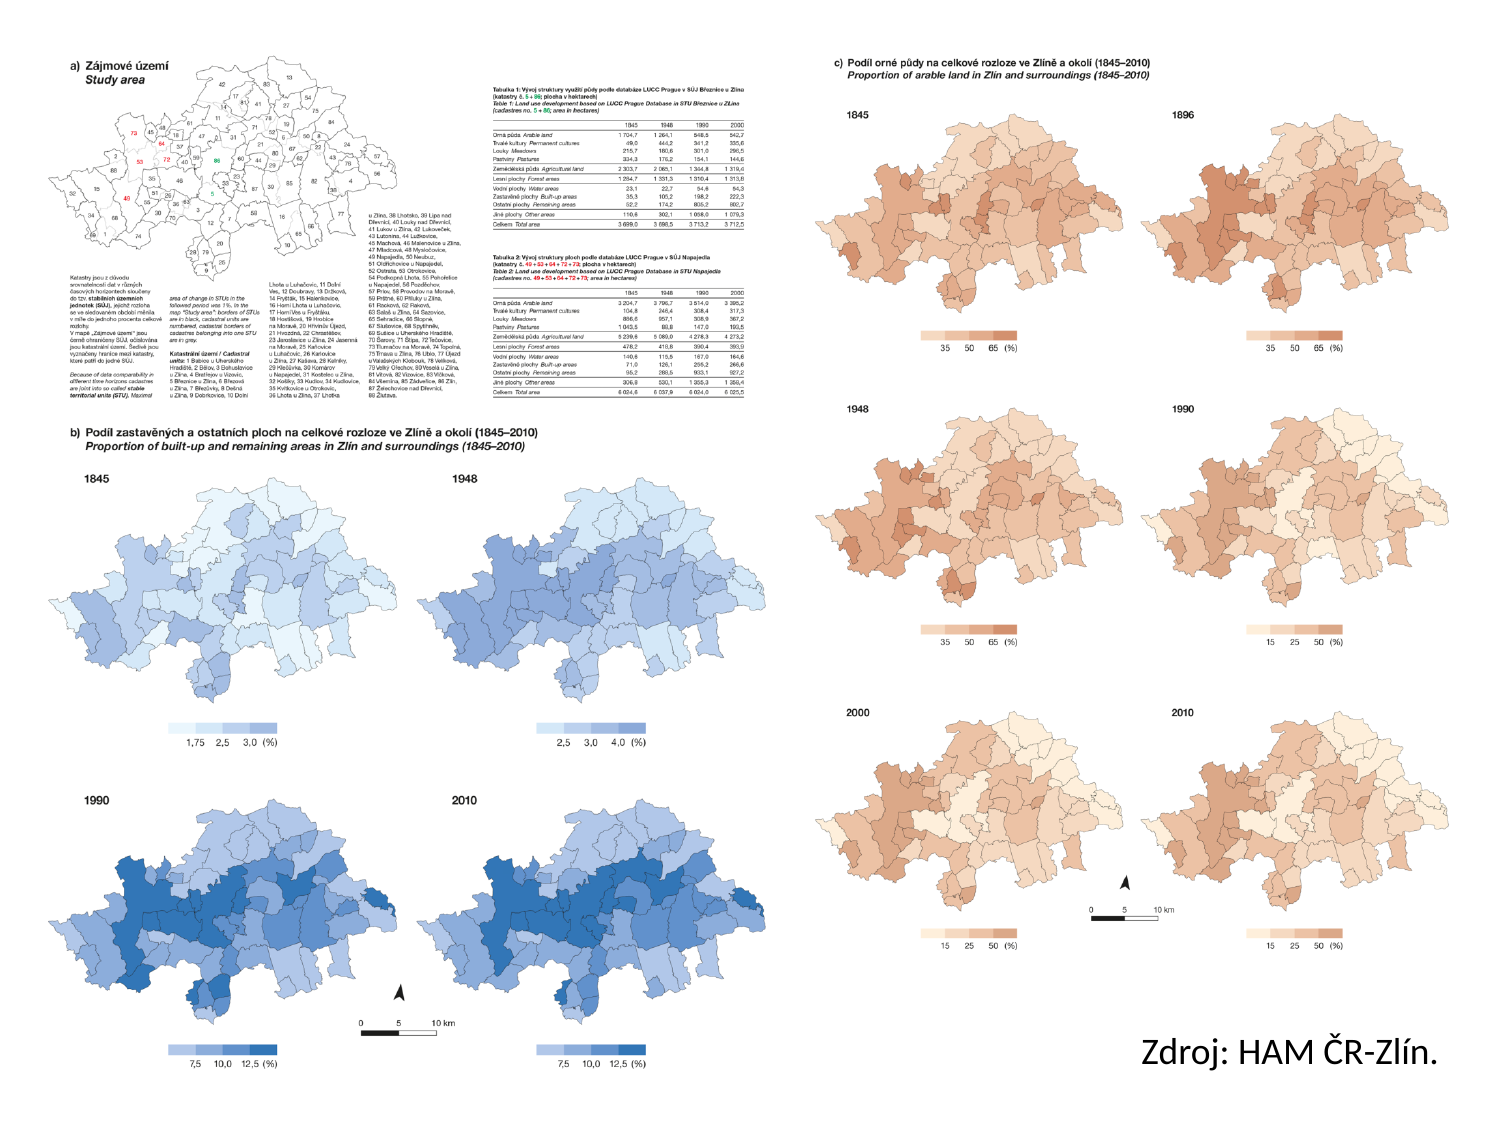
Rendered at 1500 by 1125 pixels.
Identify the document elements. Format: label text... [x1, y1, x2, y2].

text_box Proměny využití půdy na Zlínsku v letech 1845–2010 [833, 1002, 1360, 1108]
picture [40, 54, 771, 1071]
picture [808, 54, 1455, 952]
text_box Zdroj: HAM ČR-Zlín. [1126, 1019, 1455, 1080]
